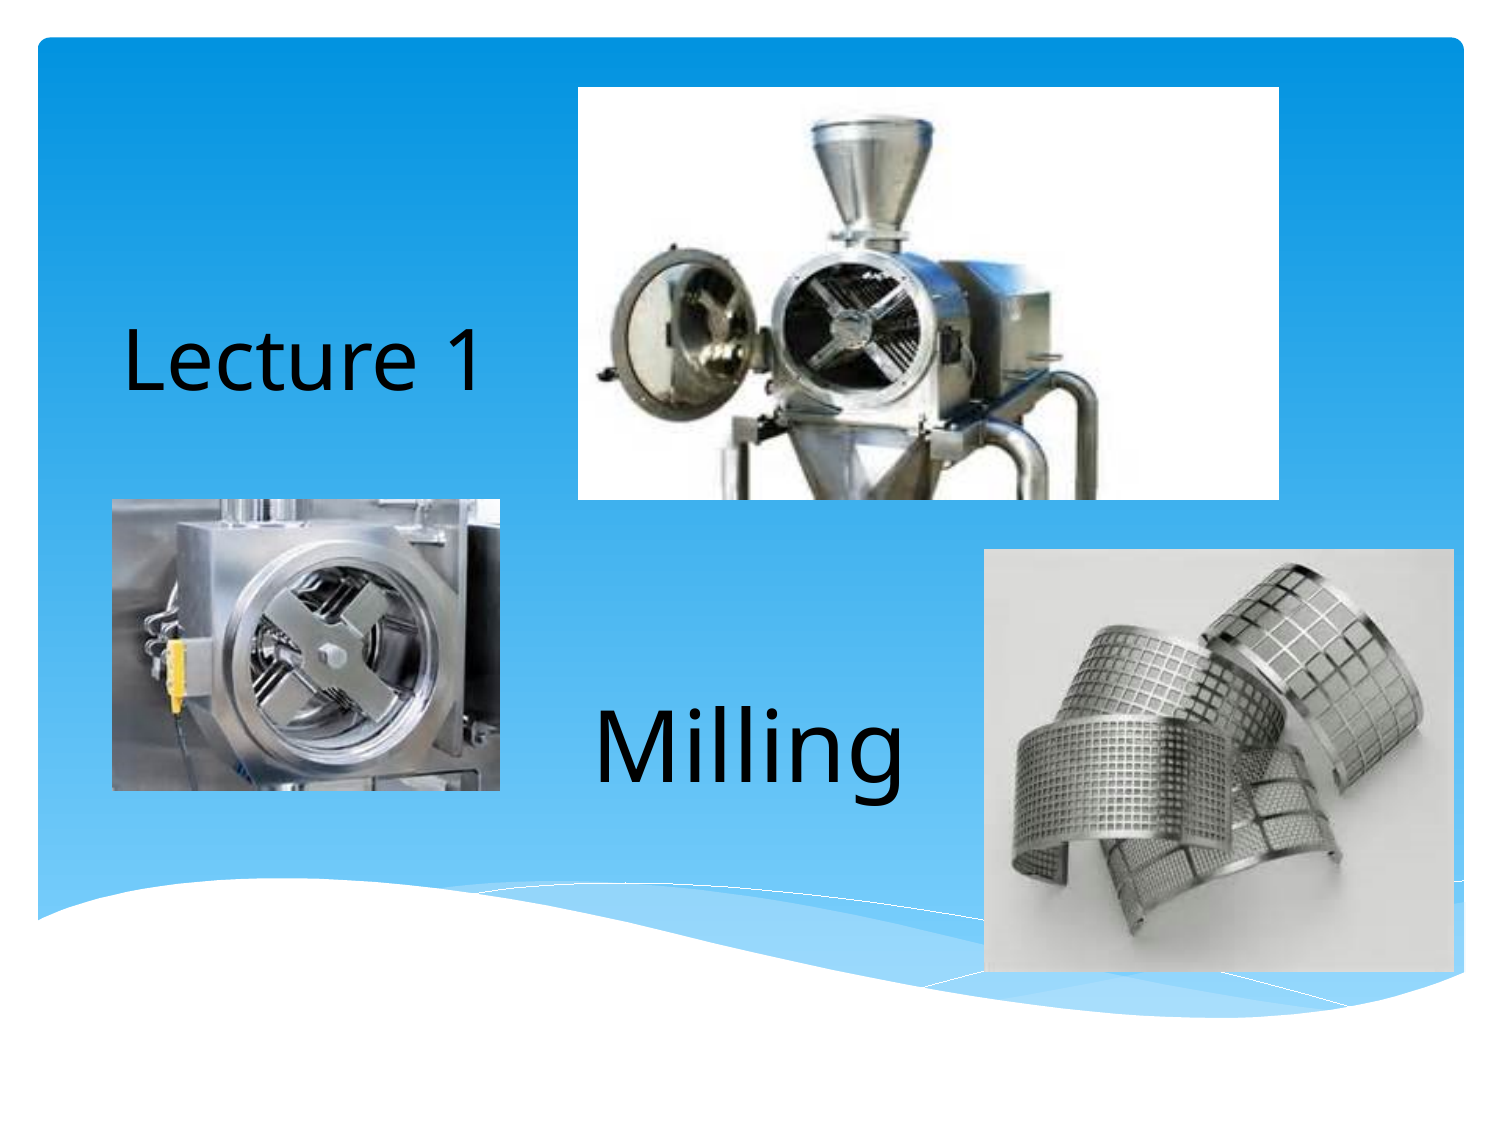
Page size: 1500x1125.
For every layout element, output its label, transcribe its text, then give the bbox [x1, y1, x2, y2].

picture [112, 499, 501, 791]
picture [578, 88, 1279, 501]
picture [984, 549, 1454, 973]
subtitle Milling [225, 675, 978, 813]
title Lecture 1 [106, 197, 507, 415]
